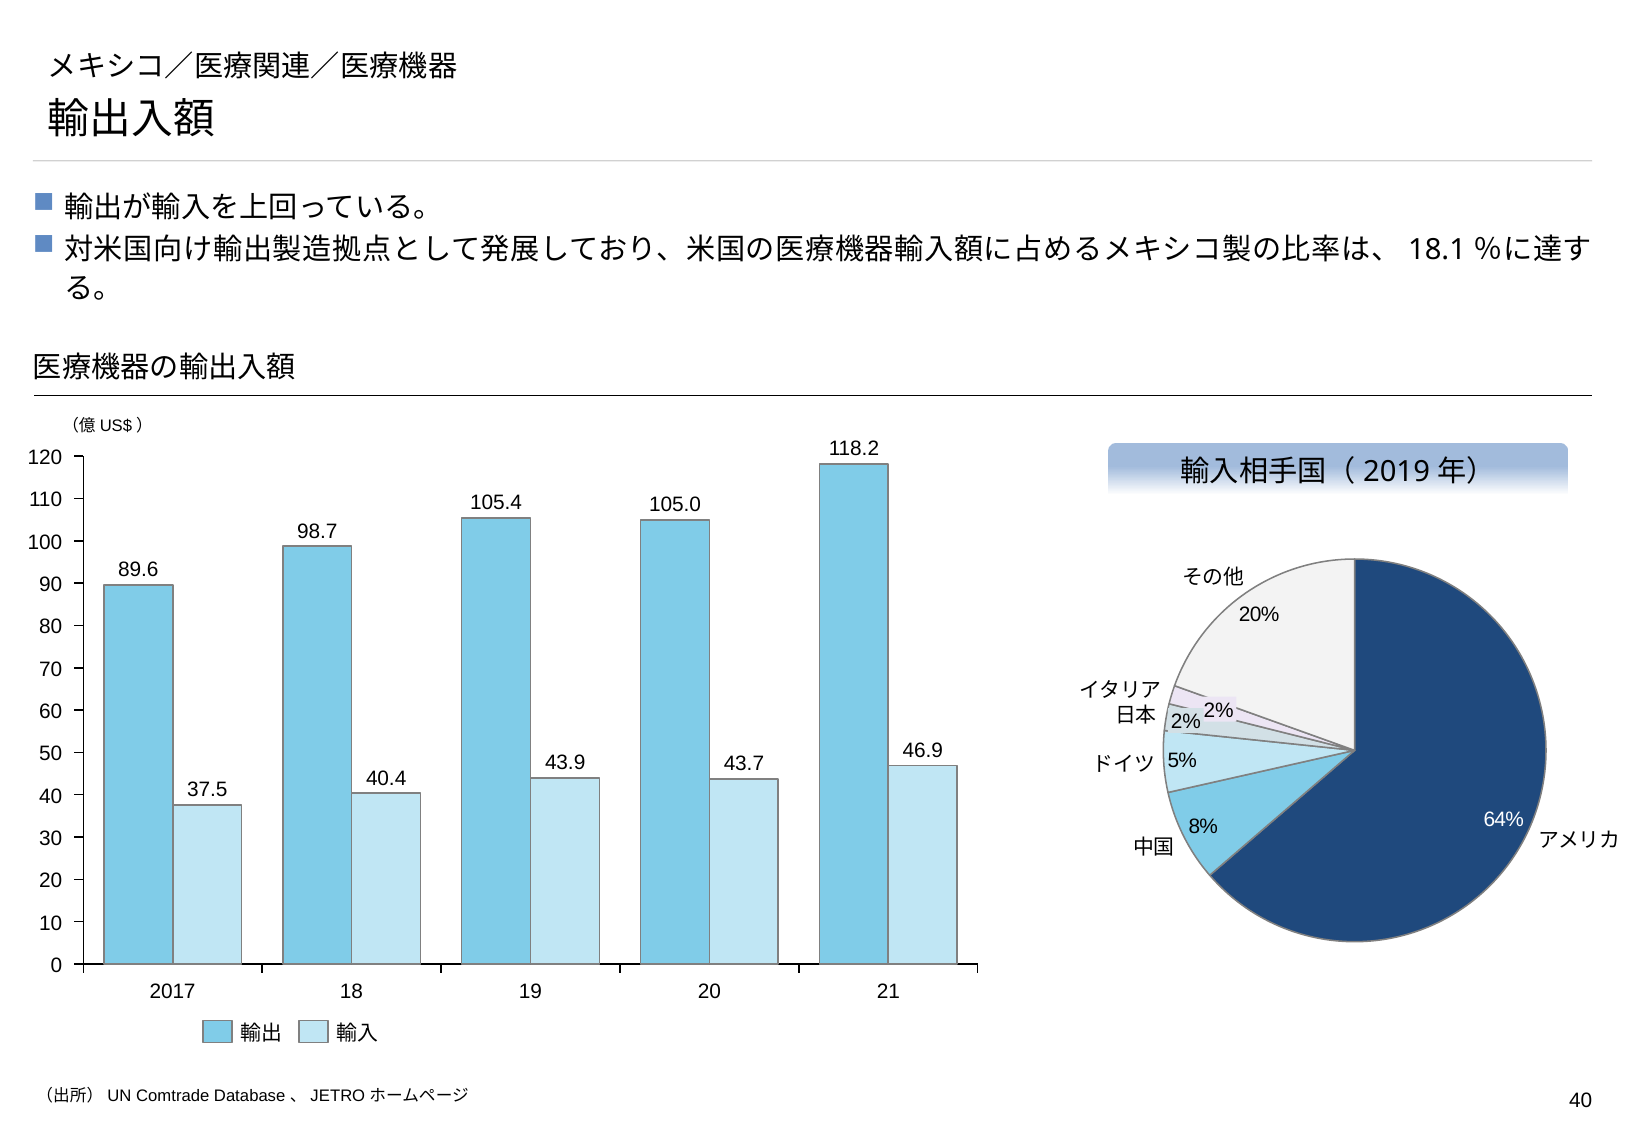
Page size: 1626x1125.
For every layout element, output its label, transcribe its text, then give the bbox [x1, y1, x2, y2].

text_box 2017 [148, 985, 197, 1004]
text_box 70 [39, 655, 63, 681]
text_box 輸出 [240, 1019, 283, 1045]
text_box 日本 [1115, 702, 1140, 727]
text_box 輸入相手国（2019年） [1107, 442, 1569, 496]
text_box 60 [39, 697, 63, 723]
chart [1146, 545, 1560, 956]
text_box 118.2 [825, 434, 883, 441]
text_box [297, 1018, 330, 1044]
text_box 中国 [1133, 833, 1140, 859]
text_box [32, 347, 1593, 396]
chart [69, 442, 992, 978]
text_box 40 [39, 782, 63, 808]
text_box 21 [875, 985, 901, 1004]
text_box 輸出が輸入を上回っている。 対米国向け輸出製造拠点として発展しており、米国の医療機器輸入額に占めるメキシコ製の比率は、18.1％に達する。 [32, 184, 1593, 304]
text_box 18 [339, 985, 364, 1004]
text_box 120 [27, 443, 63, 469]
text_box 20 [39, 866, 63, 892]
text_box 輸入 [336, 1019, 379, 1045]
text_box 10 [39, 909, 63, 935]
text_box アメリカ [1563, 826, 1605, 852]
text_box 90 [39, 570, 63, 596]
text_box （億US$） [62, 407, 175, 443]
text_box 110 [27, 485, 63, 511]
text_box 80 [39, 612, 63, 638]
list 輸出入額 [32, 0, 1593, 149]
text_box （出所）UN Comtrade Database、JETROホームページ [36, 1084, 1159, 1120]
text_box 19 [517, 985, 543, 1004]
text_box イタリア [1093, 676, 1140, 702]
text_box [201, 1018, 234, 1044]
text_box ドイツ [1105, 751, 1140, 776]
text_box 50 [39, 740, 63, 766]
text_box 30 [39, 824, 63, 850]
text_box 20 [696, 985, 722, 1004]
text_box 0 [50, 951, 63, 977]
text_box 100 [27, 528, 63, 554]
